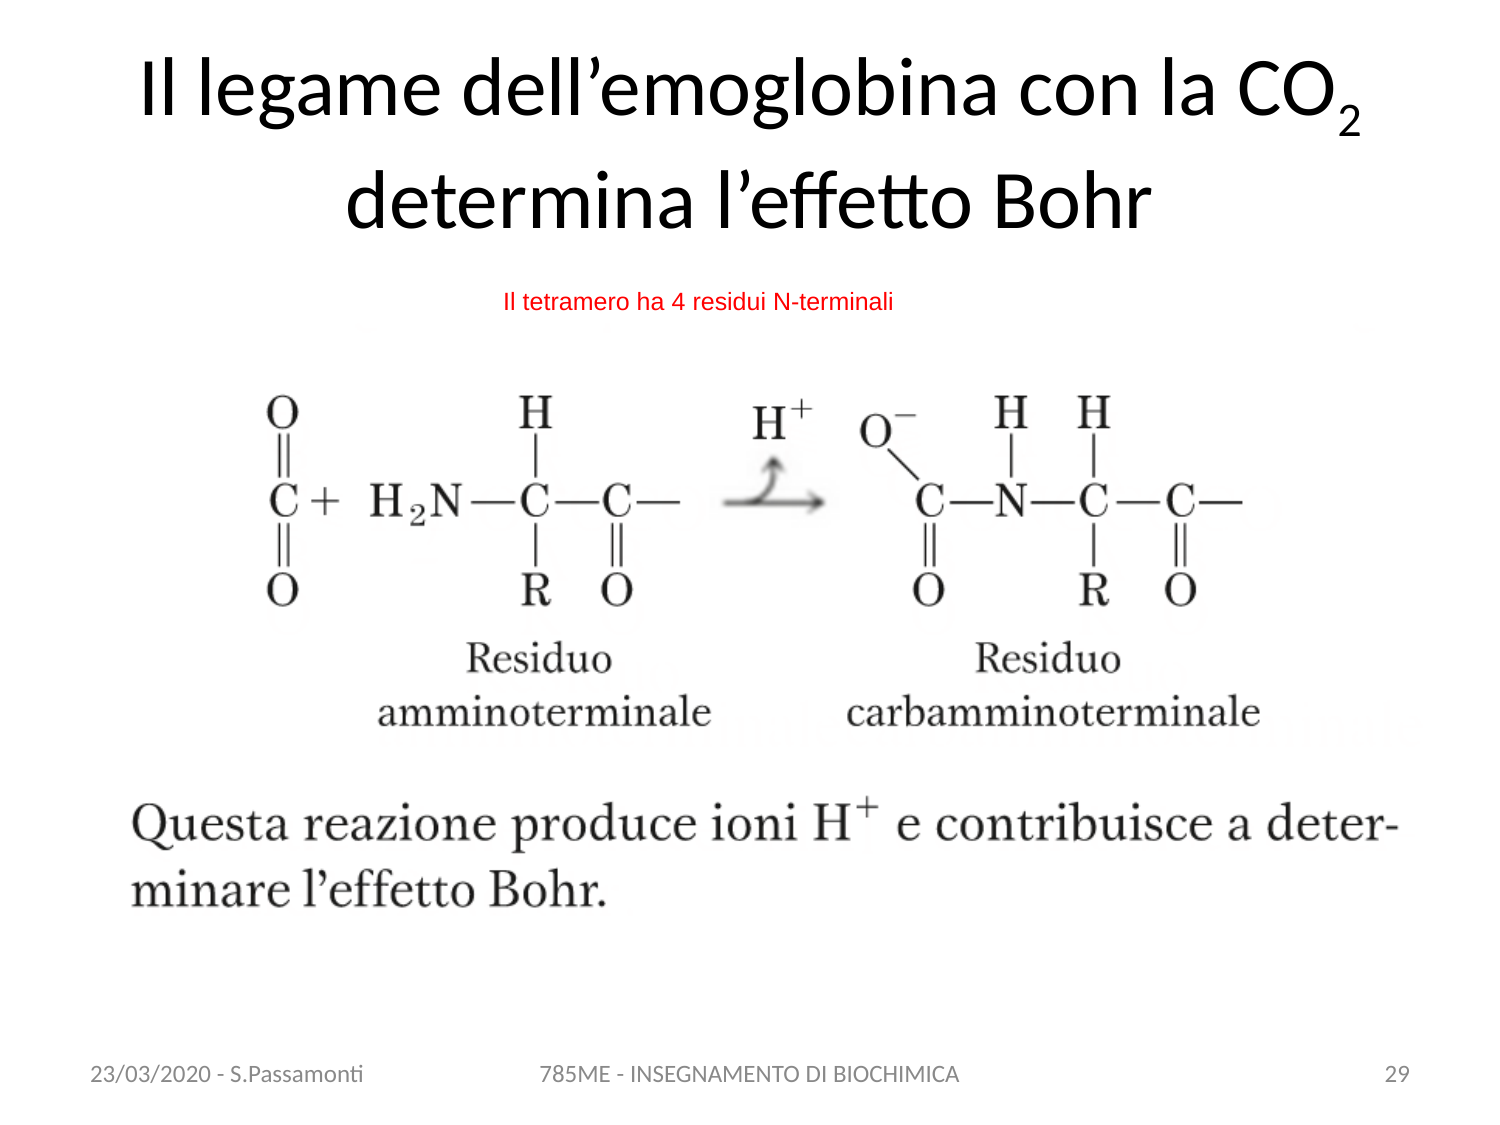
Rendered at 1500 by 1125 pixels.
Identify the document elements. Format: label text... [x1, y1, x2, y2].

text_box Il tetramero ha 4 residui N-terminali [488, 278, 910, 322]
slide_number 28 [1074, 1042, 1425, 1103]
footer 785ME - INSEGNAMENTO DI BIOCHIMICA [512, 1042, 988, 1103]
picture [58, 323, 1441, 931]
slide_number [75, 1042, 425, 1103]
title Il legame dell’emoglobina con la CO2 determina l’effetto Bohr [75, 45, 1425, 233]
